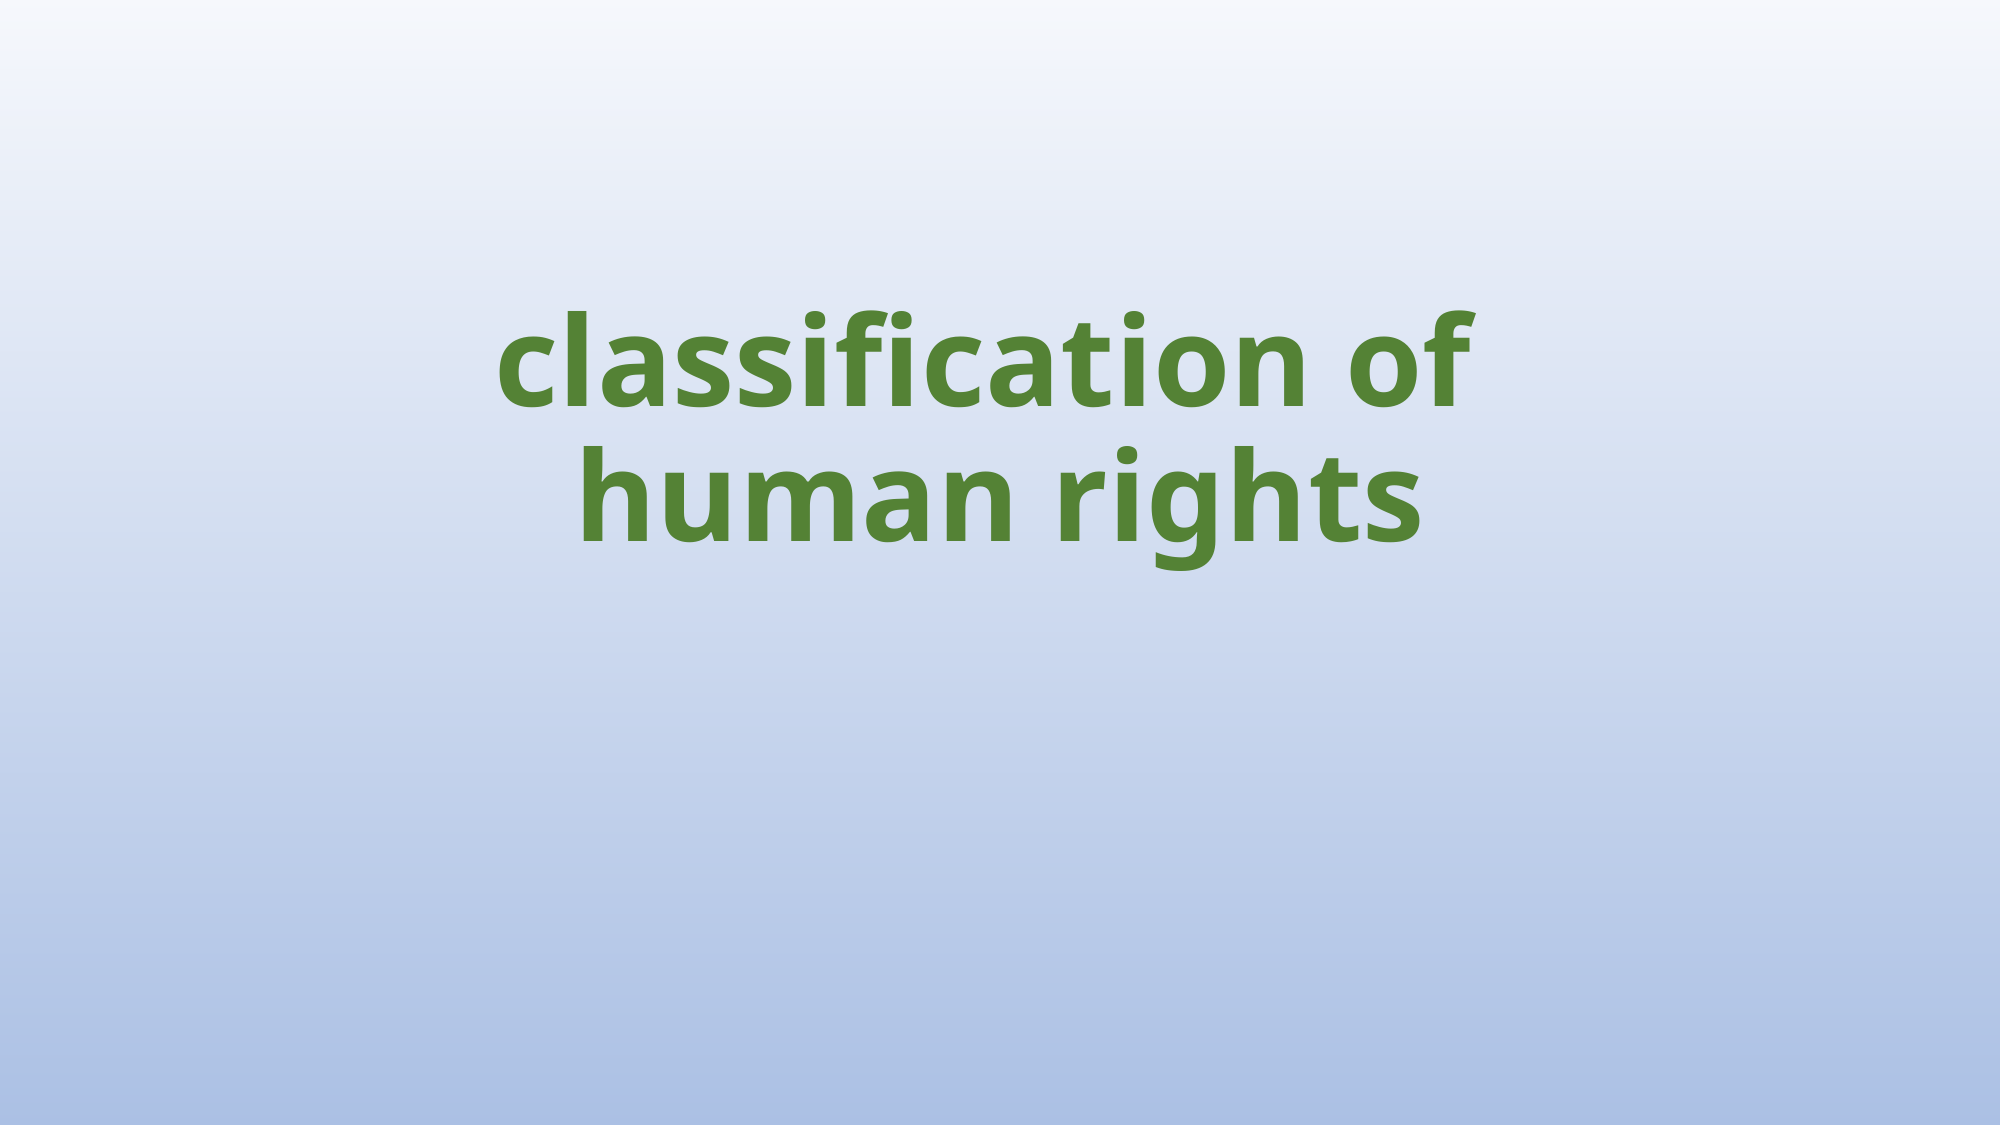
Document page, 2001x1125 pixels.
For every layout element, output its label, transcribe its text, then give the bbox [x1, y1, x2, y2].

title classification of human rights [249, 184, 1750, 576]
